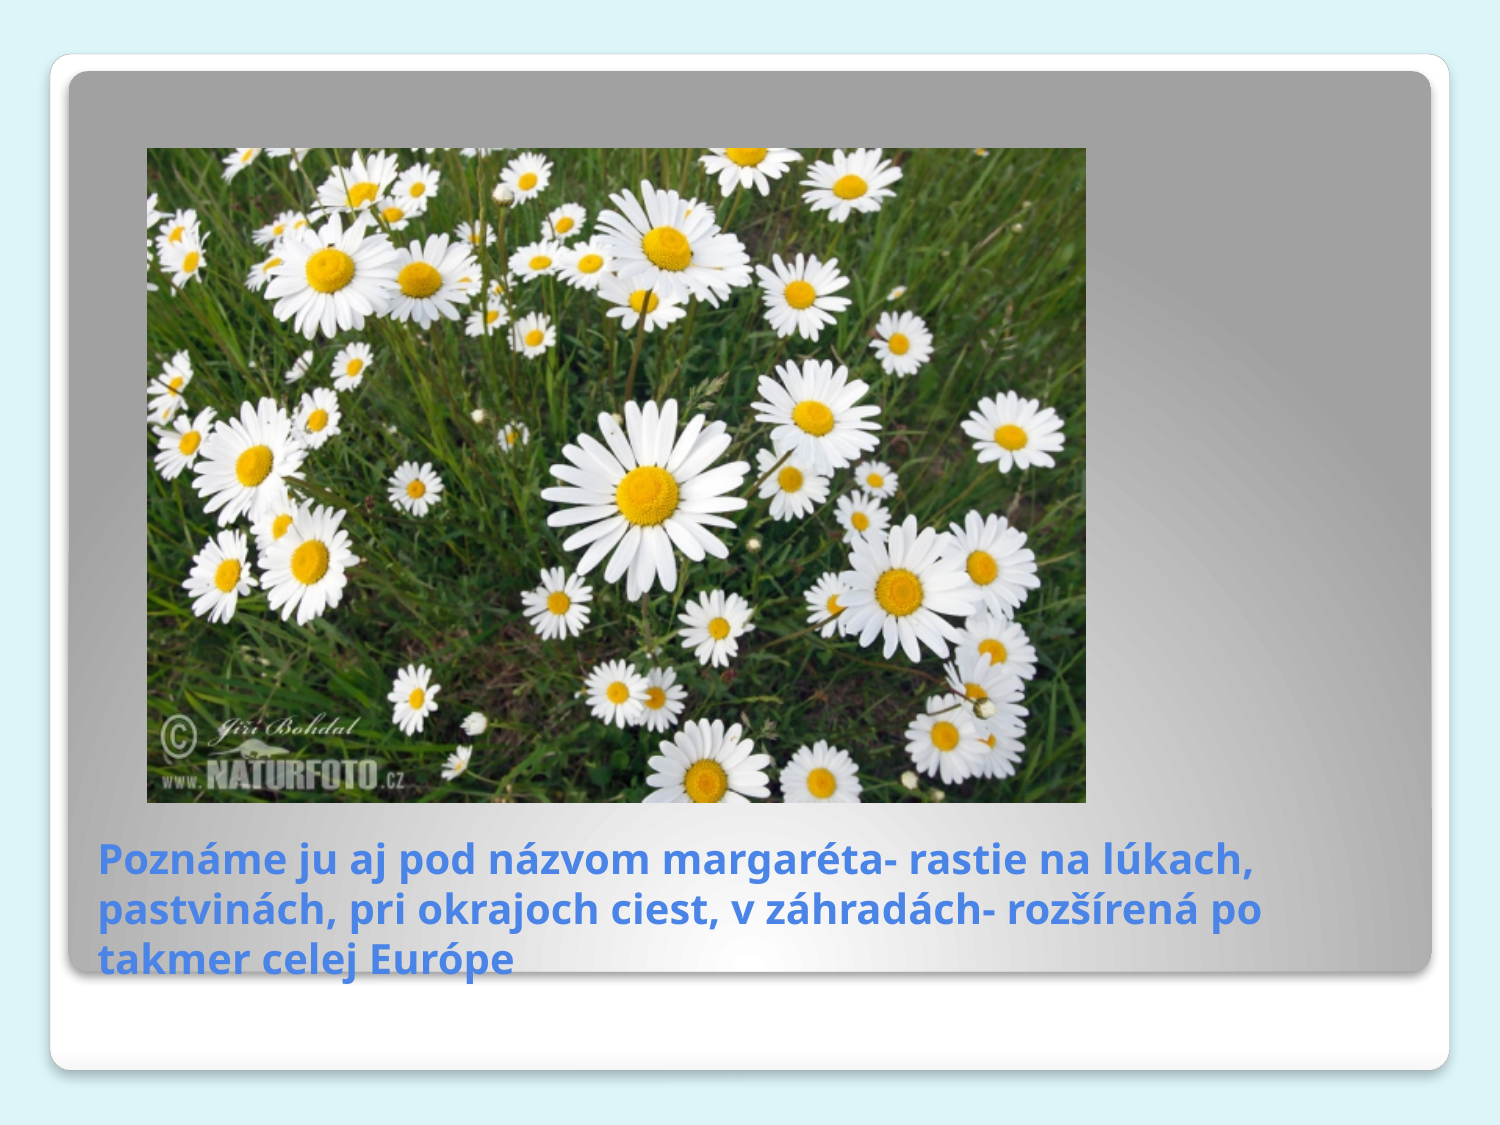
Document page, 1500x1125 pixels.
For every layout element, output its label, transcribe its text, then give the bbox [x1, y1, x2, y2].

title Poznáme ju aj pod názvom margaréta- rastie na lúkach, pastvinách, pri okrajoch ciest, v záhradách- rozšírená po takmer celej Európe [82, 817, 1425, 990]
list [147, 148, 1086, 803]
